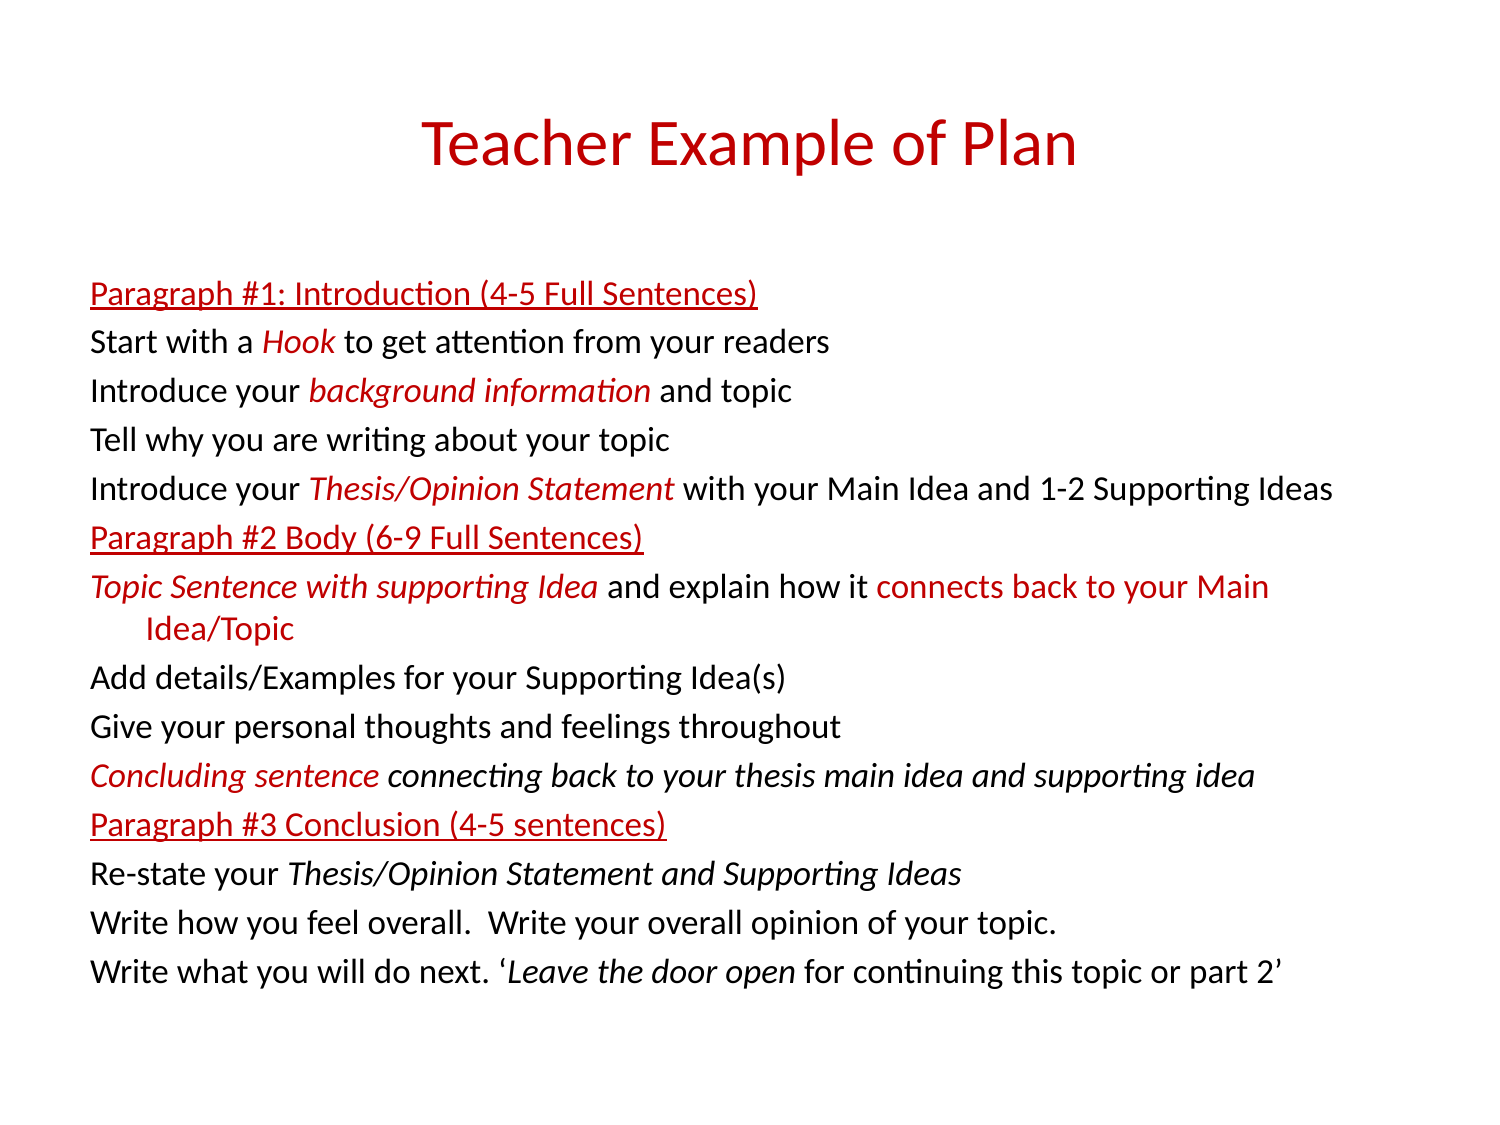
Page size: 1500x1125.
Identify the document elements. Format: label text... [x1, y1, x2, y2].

list Paragraph #1: Introduction (4-5 Full Sentences) Start with a Hook to get attention from your readers Introduce your background information and topic Tell why you are writing about your topic Introduce your Thesis/Opinion Statement with your Main Idea and 1-2 Supporting Ideas Paragraph #2 Body (6-9 Full Sentences) Topic Sentence with supporting Idea and explain how it connects back to your Main Idea/Topic Add details/Examples for your Supporting Idea(s) Give your personal thoughts and feelings throughout Concluding sentence connecting back to your thesis main idea and supporting idea Paragraph #3 Conclusion (4-5 sentences) Re-state your Thesis/Opinion Statement and Supporting Ideas Write how you feel overall. Write your overall opinion of your topic. Write what you will do next. ‘Leave the door open for continuing this topic or part 2’ [75, 262, 1425, 1005]
title Teacher Example of Plan [75, 45, 1425, 233]
